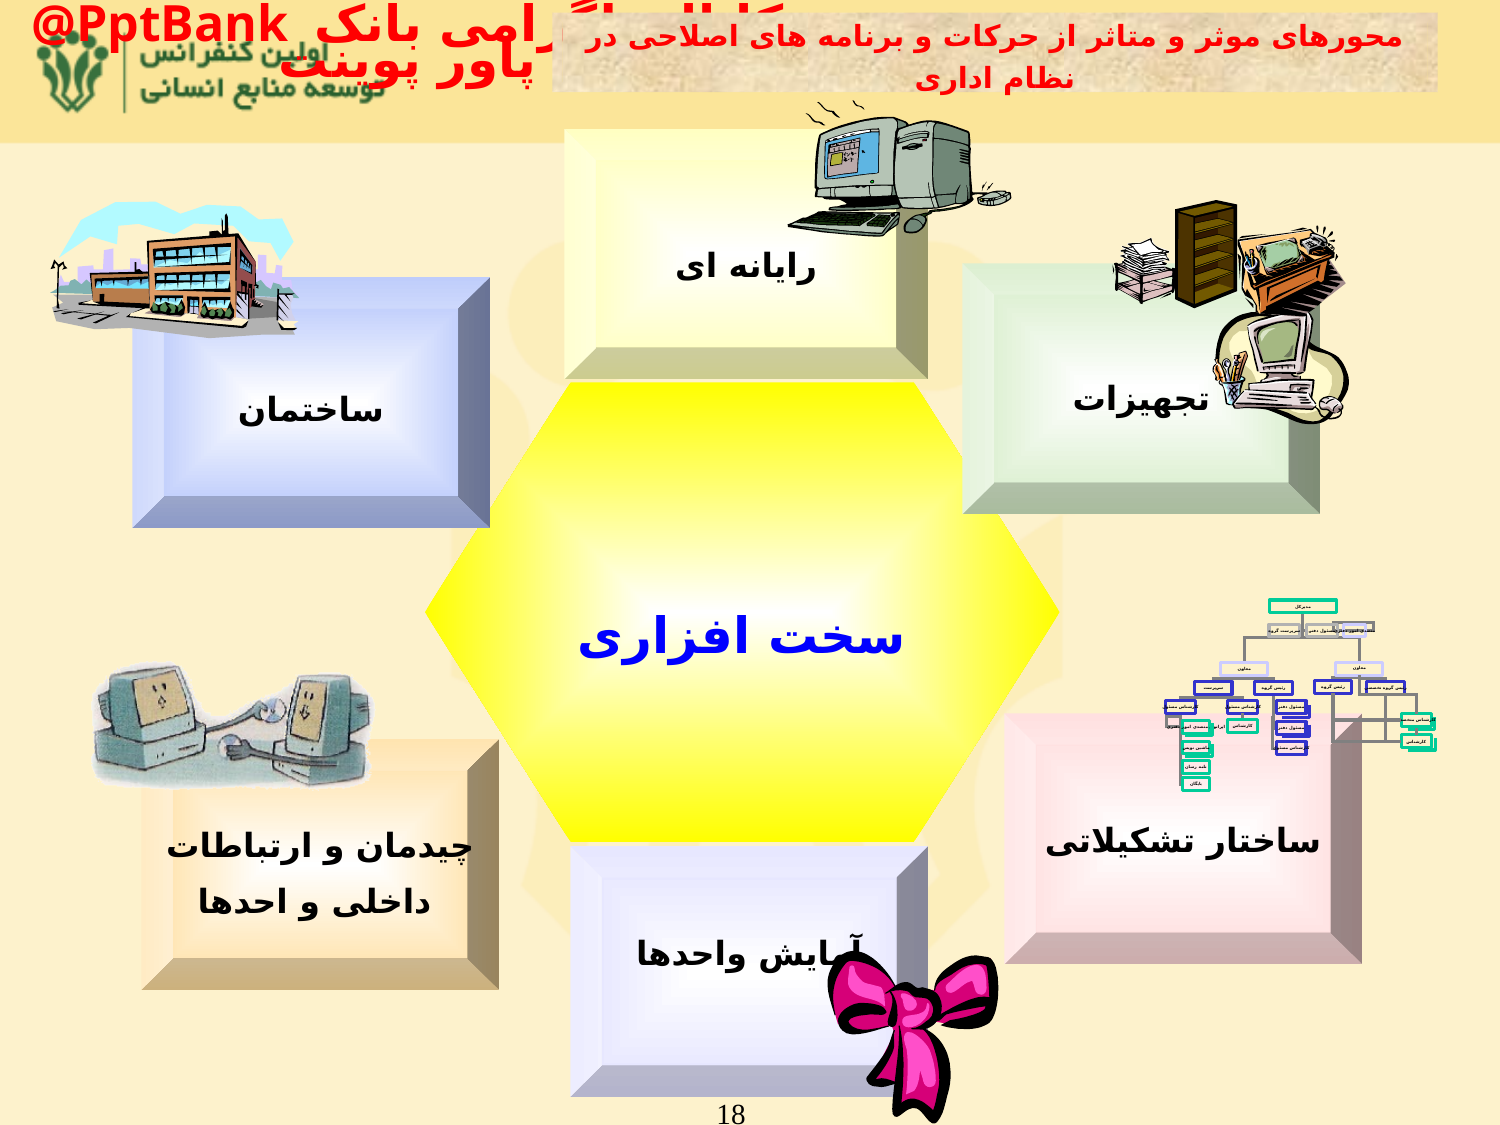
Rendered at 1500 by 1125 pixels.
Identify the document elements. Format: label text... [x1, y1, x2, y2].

picture [0, 0, 1500, 1125]
slide_number 18 [448, 1097, 761, 1125]
picture [1112, 199, 1350, 426]
text_box سياليت سازمانی و اجتماعی [554, 13, 1436, 22]
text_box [132, 128, 1363, 1097]
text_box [1165, 599, 1436, 791]
text_box محورهای موثر و متاثر از حرکات و برنامه های اصلاحی در نظام اداری [552, 12, 1438, 93]
